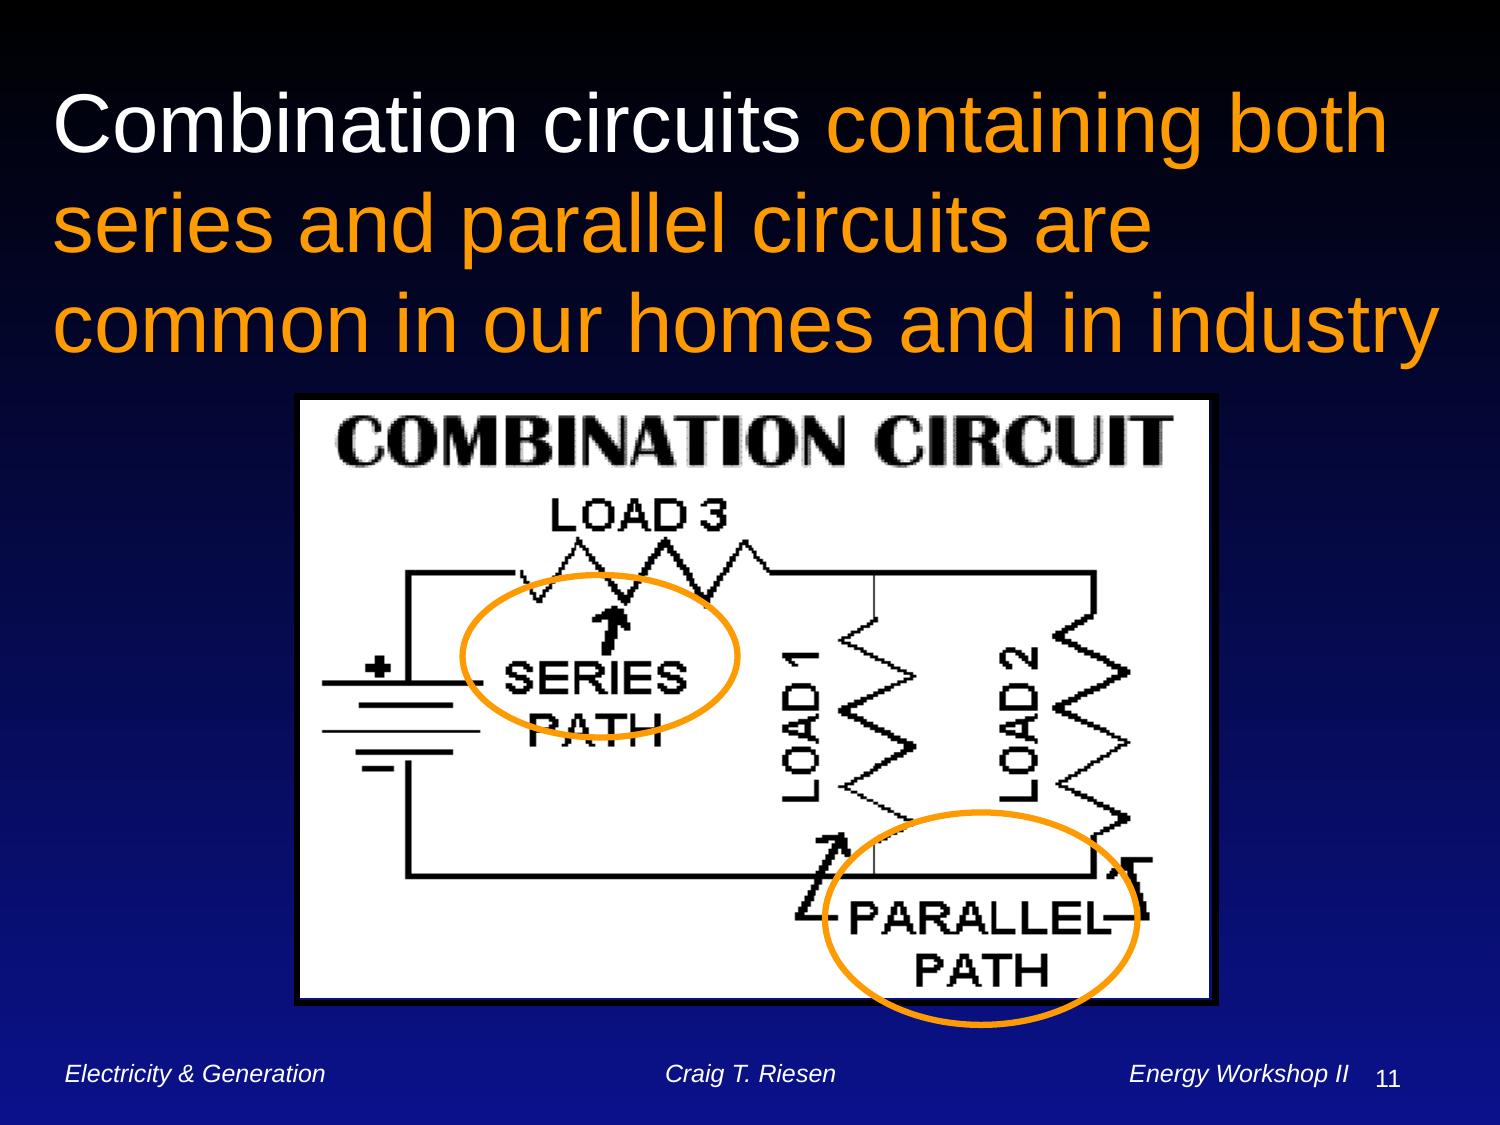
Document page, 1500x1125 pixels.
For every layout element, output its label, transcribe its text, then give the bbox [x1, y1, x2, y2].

picture [299, 399, 1213, 1000]
title Combination circuits containing both series and parallel circuits are common in our homes and in industry [37, 50, 1463, 388]
text_box [880, 1000, 1082, 1025]
